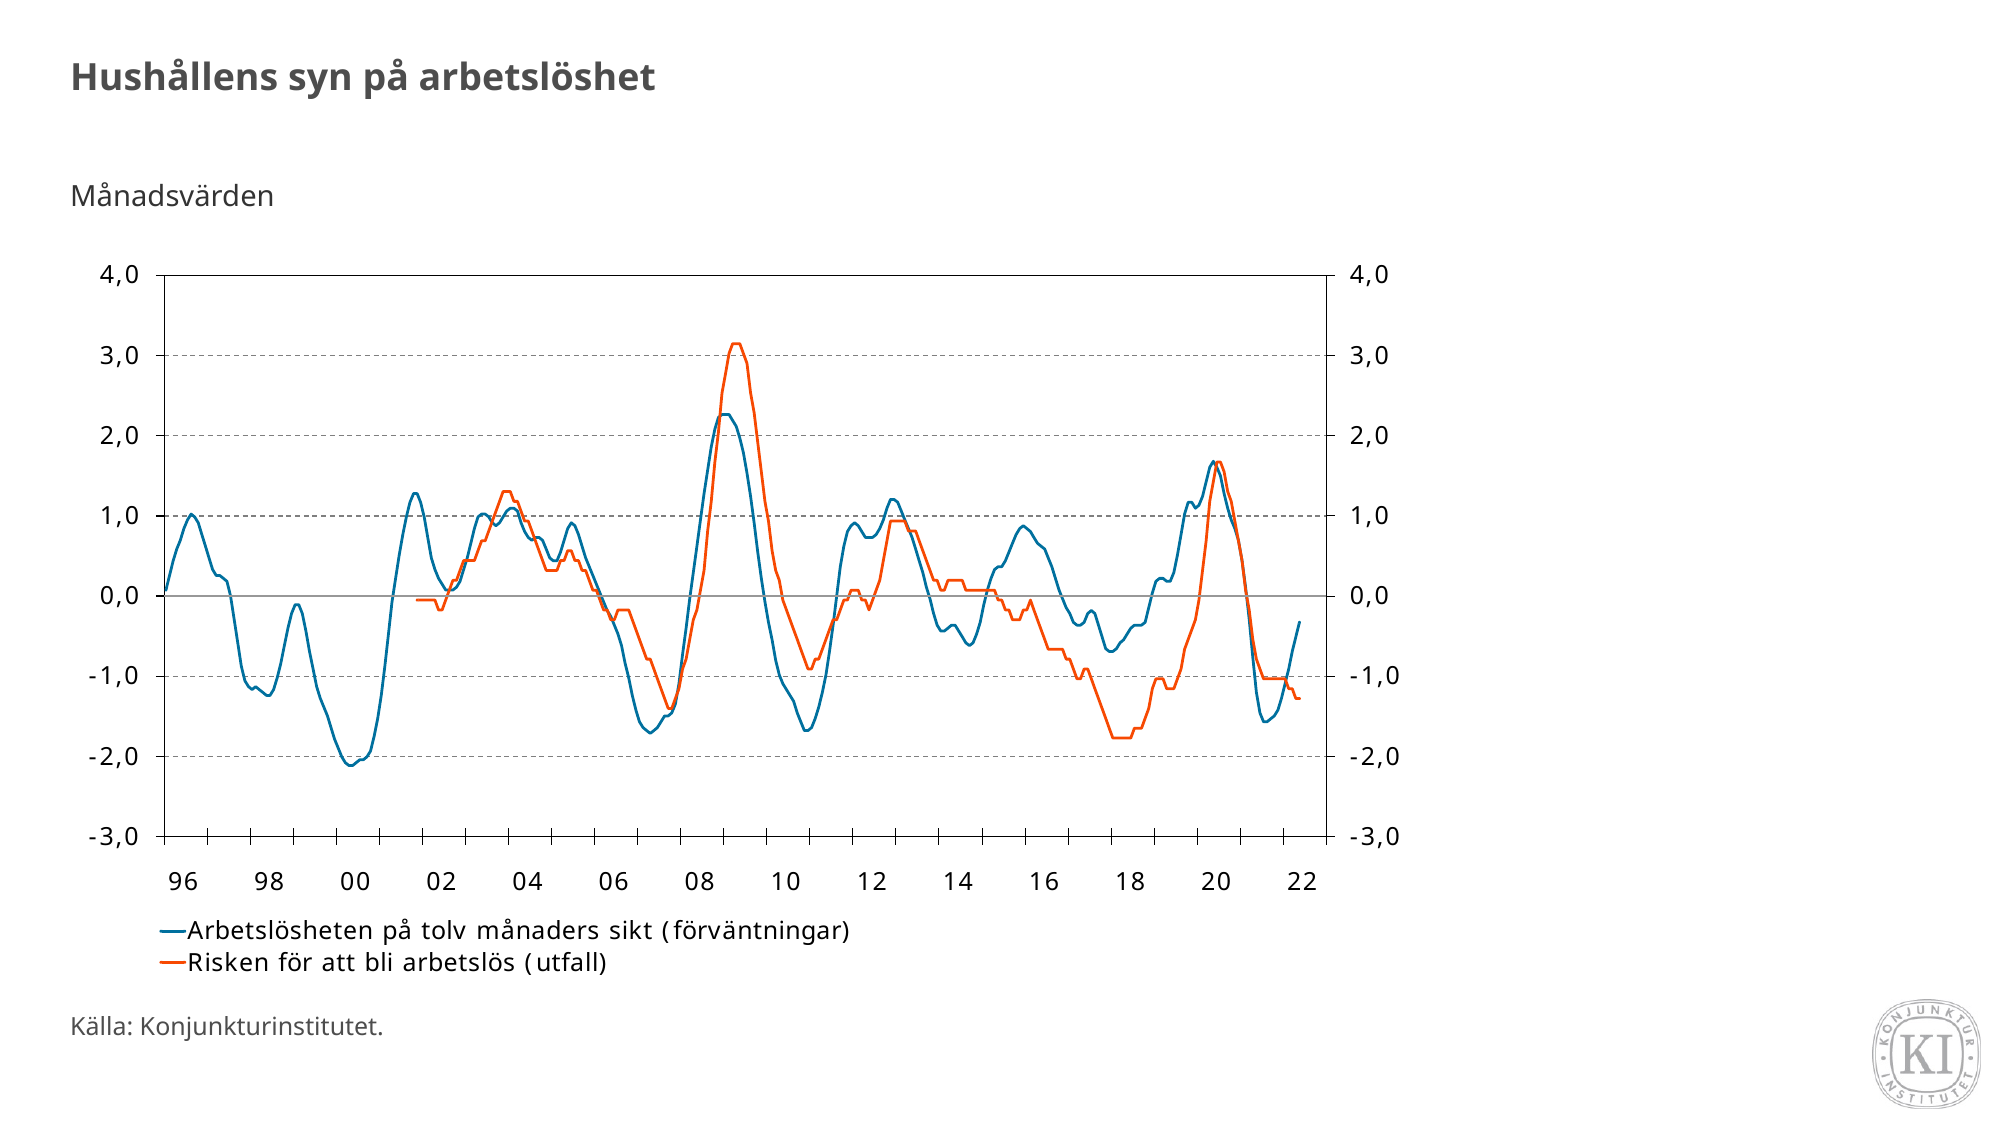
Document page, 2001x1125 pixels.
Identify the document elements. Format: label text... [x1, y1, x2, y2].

list Månadsvärden [55, 137, 1476, 220]
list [72, 249, 1491, 984]
title Hushållens syn på arbetslöshet [55, 45, 1476, 128]
picture [1872, 999, 1981, 1109]
subtitle Källa: Konjunkturinstitutet. [55, 1003, 1476, 1106]
